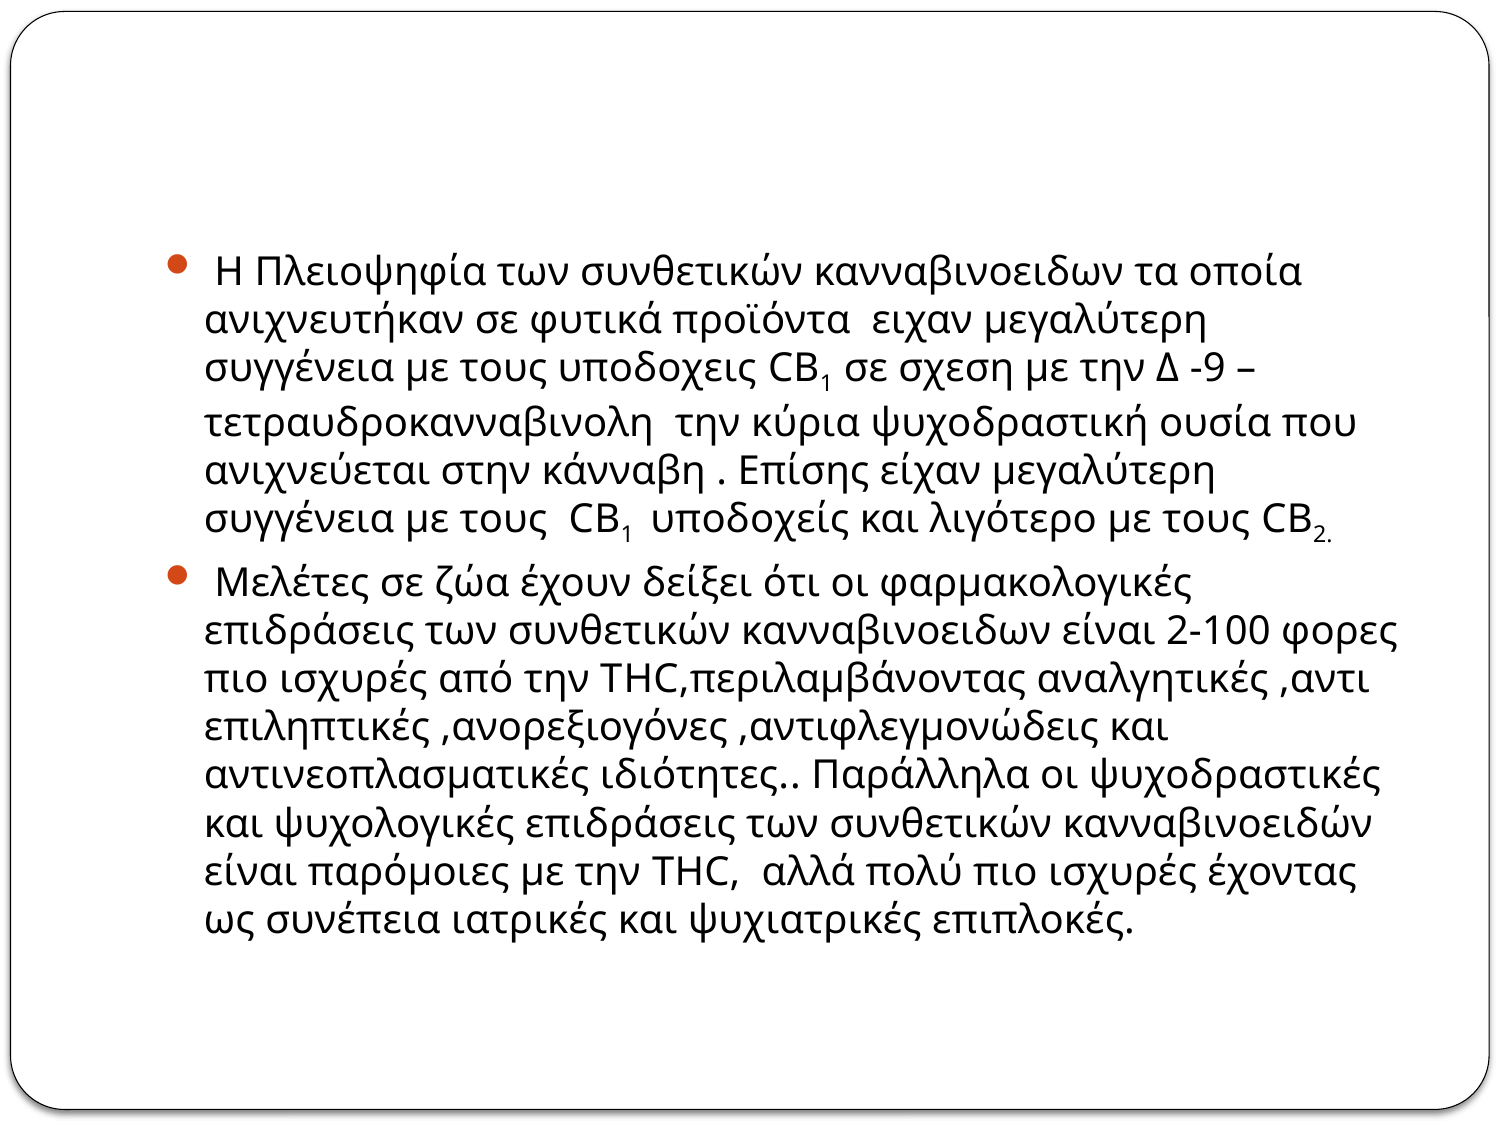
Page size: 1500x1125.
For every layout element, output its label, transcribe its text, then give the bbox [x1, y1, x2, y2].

list Η Πλειοψηφία των συνθετικών κανναβινοειδων τα οποία ανιχνευτήκαν σε φυτικά προϊόντα ειχαν μεγαλύτερη συγγένεια με τους υποδοχεις CB1 σε σχεση με την Δ -9 –τετραυδροκανναβινολη την κύρια ψυχοδραστική ουσία που ανιχνεύεται στην κάνναβη . Επίσης είχαν μεγαλύτερη συγγένεια με τους CB1 υποδοχείς και λιγότερο με τους CB2. Μελέτες σε ζώα έχουν δείξει ότι οι φαρμακολογικές επιδράσεις των συνθετικών κανναβινοειδων είναι 2-100 φορες πιο ισχυρές από την ΤHC,περιλαμβάνοντας αναλγητικές ,αντι επιληπτικές ,ανορεξιογόνες ,αντιφλεγμονώδεις και αντινεοπλασματικές ιδιότητες.. Παράλληλα οι ψυχοδραστικές και ψυχολογικές επιδράσεις των συνθετικών κανναβινοειδών είναι παρόμοιες με την THC, αλλά πολύ πιο ισχυρές έχοντας ως συνέπεια ιατρικές και ψυχιατρικές επιπλοκές. [150, 237, 1425, 988]
